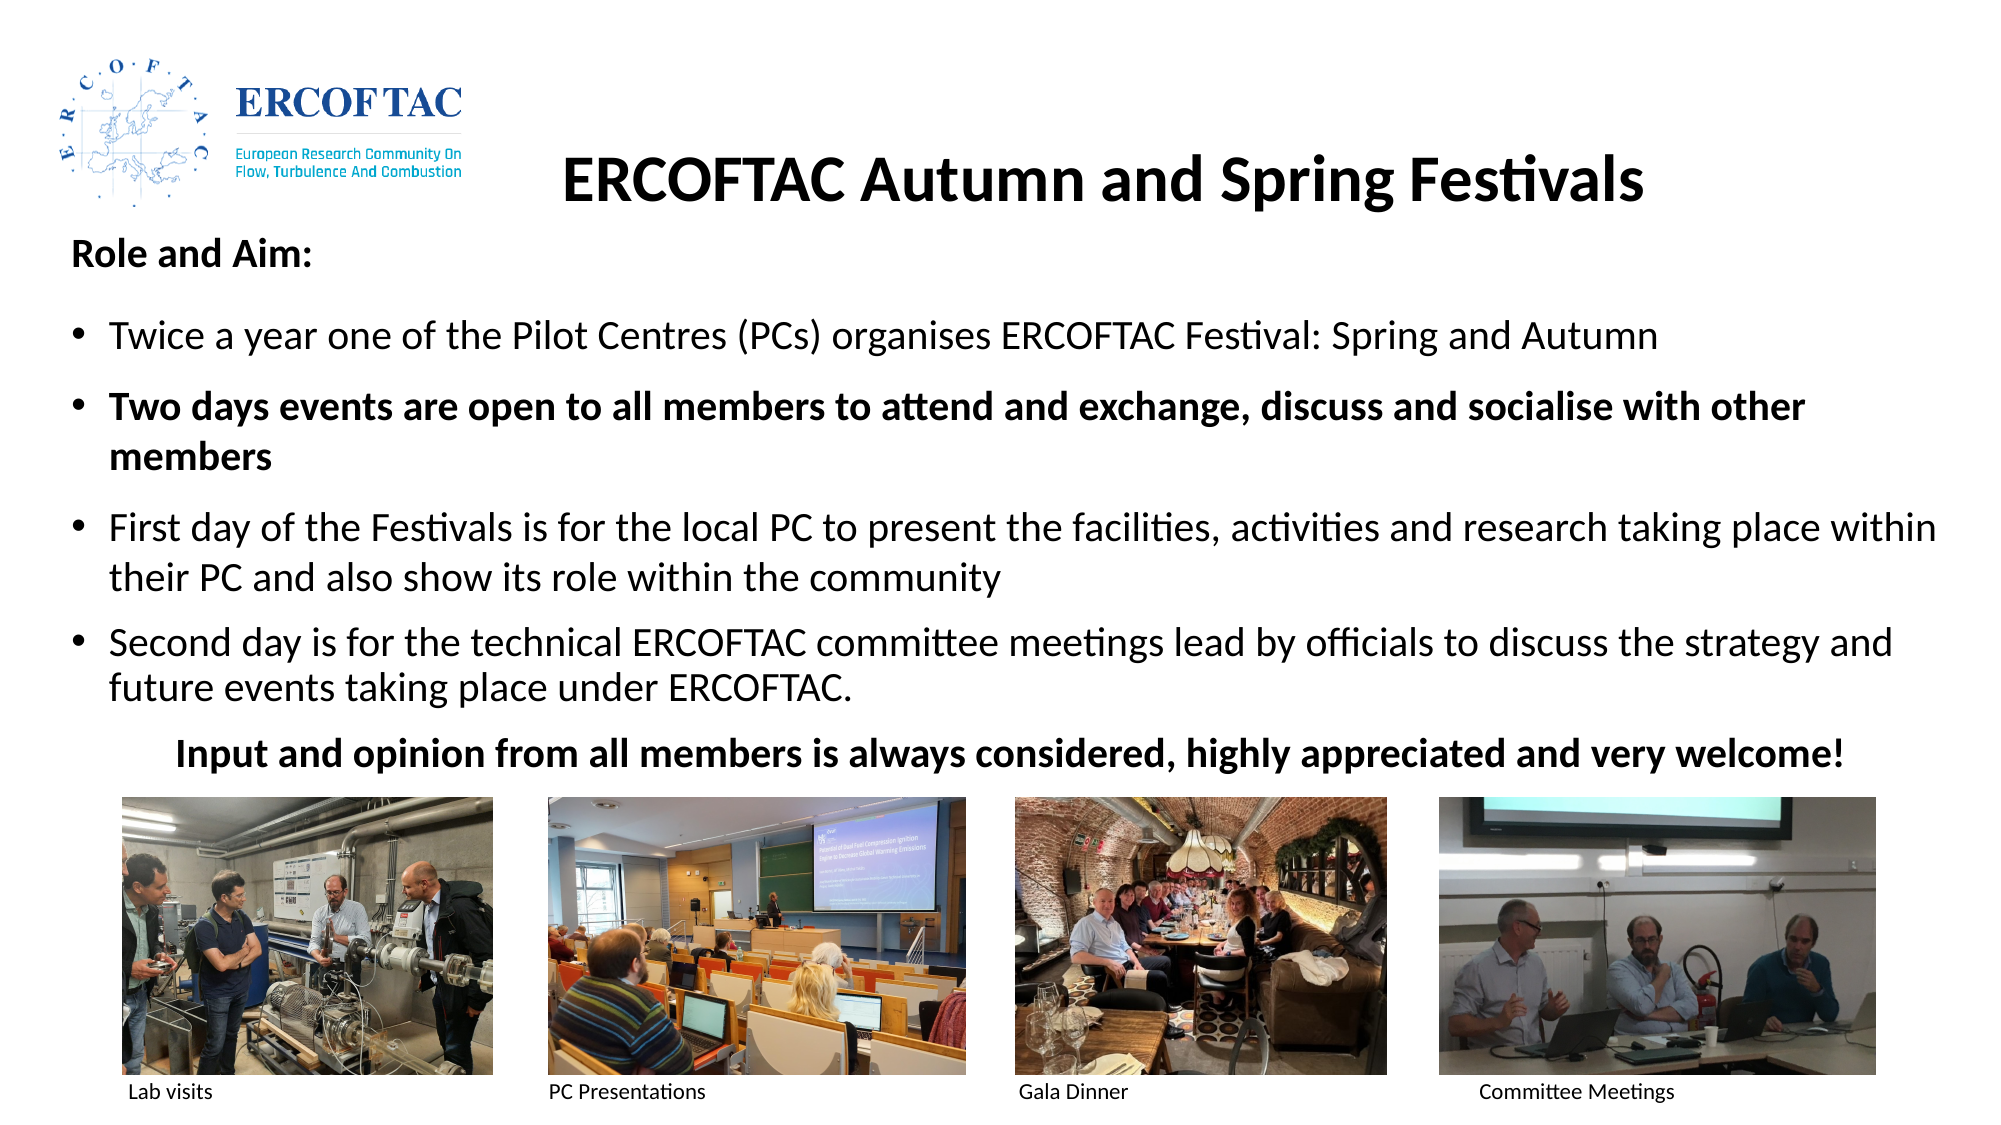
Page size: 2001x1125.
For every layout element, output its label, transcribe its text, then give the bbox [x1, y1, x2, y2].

picture [122, 796, 494, 1075]
picture [548, 796, 966, 1075]
picture [1439, 796, 1876, 1075]
text_box Committee Meetings [1464, 1083, 1741, 1112]
title ERCOFTAC Autumn and Spring Festivals [277, 135, 1932, 224]
picture [1015, 796, 1387, 1075]
text_box Lab visits [113, 1068, 418, 1112]
list Role and Aim: Twice a year one of the Pilot Centres (PCs) organises ERCOFTAC Festival: Spring and Autumn Two days events are open to all members to attend and exchange, discuss and socialise with other members First day of the Festivals is for the local PC to present the facilities, activities and research taking place within their PC and also show its role within the community Second day is for the technical ERCOFTAC committee meetings lead by officials to discuss the strategy and future events taking place under ERCOFTAC. Input and opinion from all members is always considered, highly appreciated and very welcome! [56, 224, 1976, 889]
picture [58, 58, 462, 207]
text_box PC Presentations [533, 1068, 929, 1112]
text_box Gala Dinner [1003, 1068, 1268, 1112]
